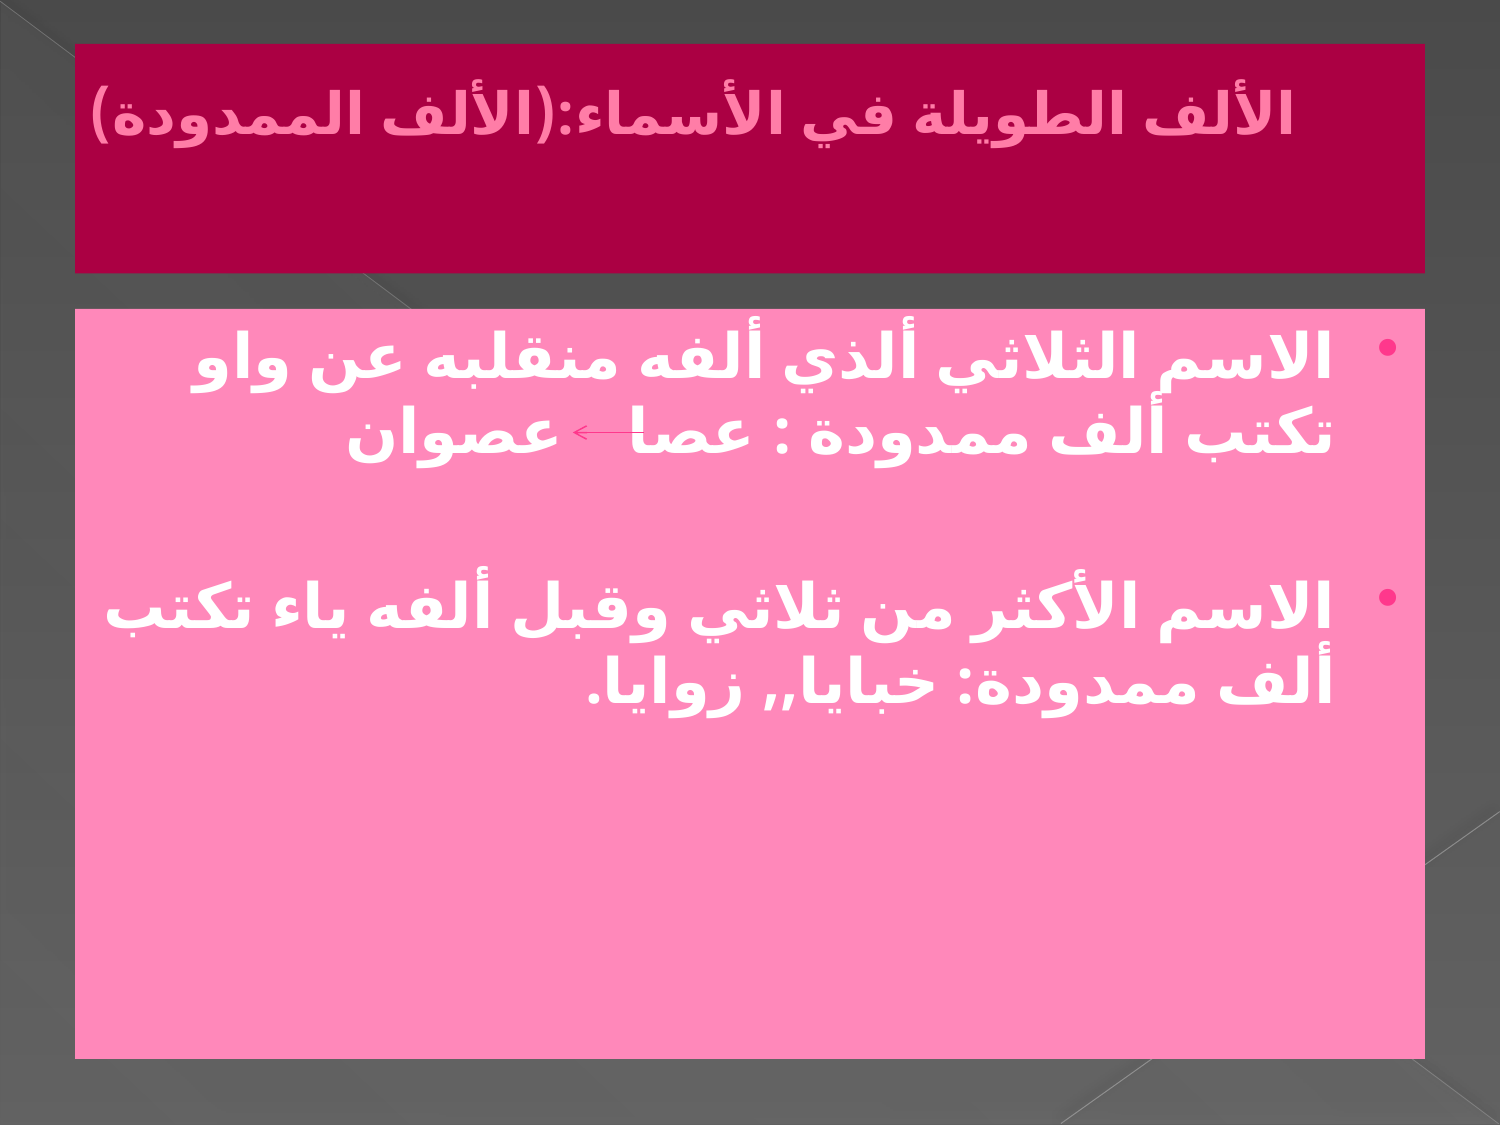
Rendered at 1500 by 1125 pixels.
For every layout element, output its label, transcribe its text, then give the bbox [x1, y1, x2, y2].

title الألف الطويلة في الأسماء:(الألف الممدودة) [75, 43, 1425, 274]
list الاسم الثلاثي ألذي ألفه منقلبه عن واو تكتب ألف ممدودة : عصا عصوان الاسم الأكثر من ثلاثي وقبل ألفه ياء تكتب ألف ممدودة: خبايا,, زوايا. [75, 308, 1425, 1059]
